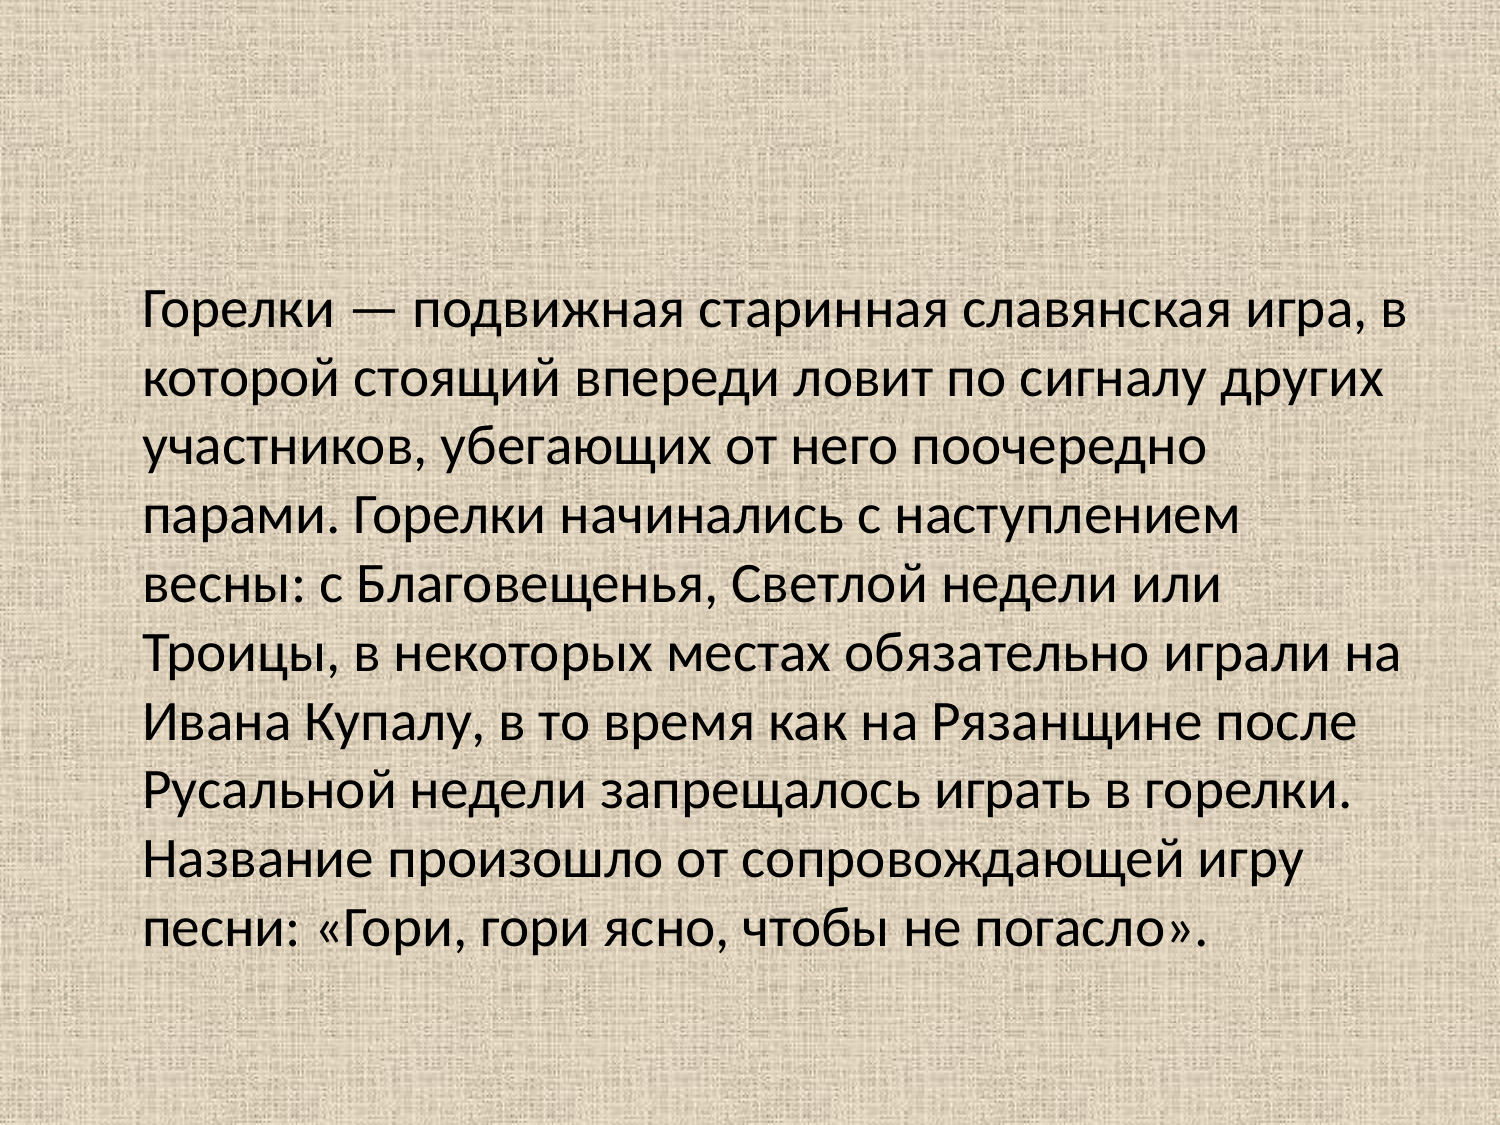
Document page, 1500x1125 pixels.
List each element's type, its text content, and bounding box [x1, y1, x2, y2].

picture [0, 0, 1500, 1125]
list Горелки — подвижная старинная славянская игра, в которой стоящий впереди ловит по сигналу других участников, убегающих от него поочередно парами. Горелки начинались с наступлением весны: с Благовещенья, Светлой недели или Троицы, в некоторых местах обязательно играли на Ивана Купалу, в то время как на Рязанщине после Русальной недели запрещалось играть в горелки. Название произошло от сопровождающей игру песни: «Гори, гори ясно, чтобы не погасло». [75, 262, 1425, 1005]
